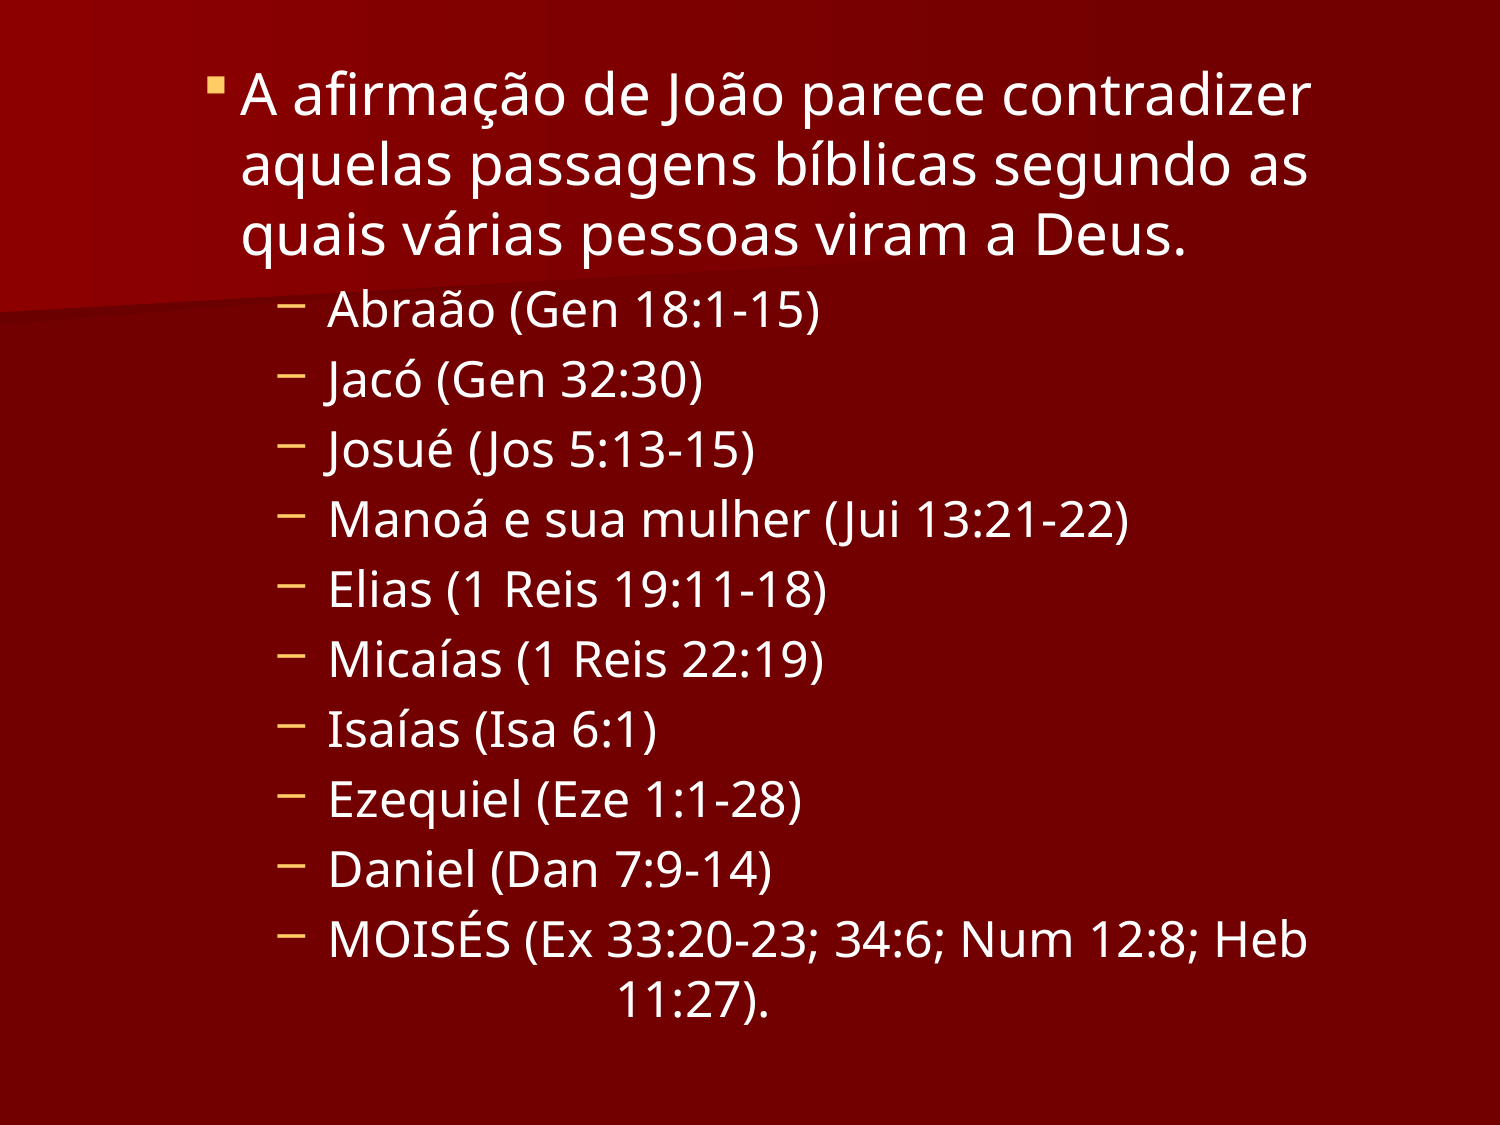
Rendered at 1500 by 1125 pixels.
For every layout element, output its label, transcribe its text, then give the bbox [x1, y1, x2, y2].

list A afirmação de João parece contradizer aquelas passagens bíblicas segundo as quais várias pessoas viram a Deus. Abraão (Gen 18:1-15) Jacó (Gen 32:30) Josué (Jos 5:13-15) Manoá e sua mulher (Jui 13:21-22) Elias (1 Reis 19:11-18) Micaías (1 Reis 22:19) Isaías (Isa 6:1) Ezequiel (Eze 1:1-28) Daniel (Dan 7:9-14) MOISÉS (Ex 33:20-23; 34:6; Num 12:8; Heb 11:27). [37, 50, 1463, 1075]
